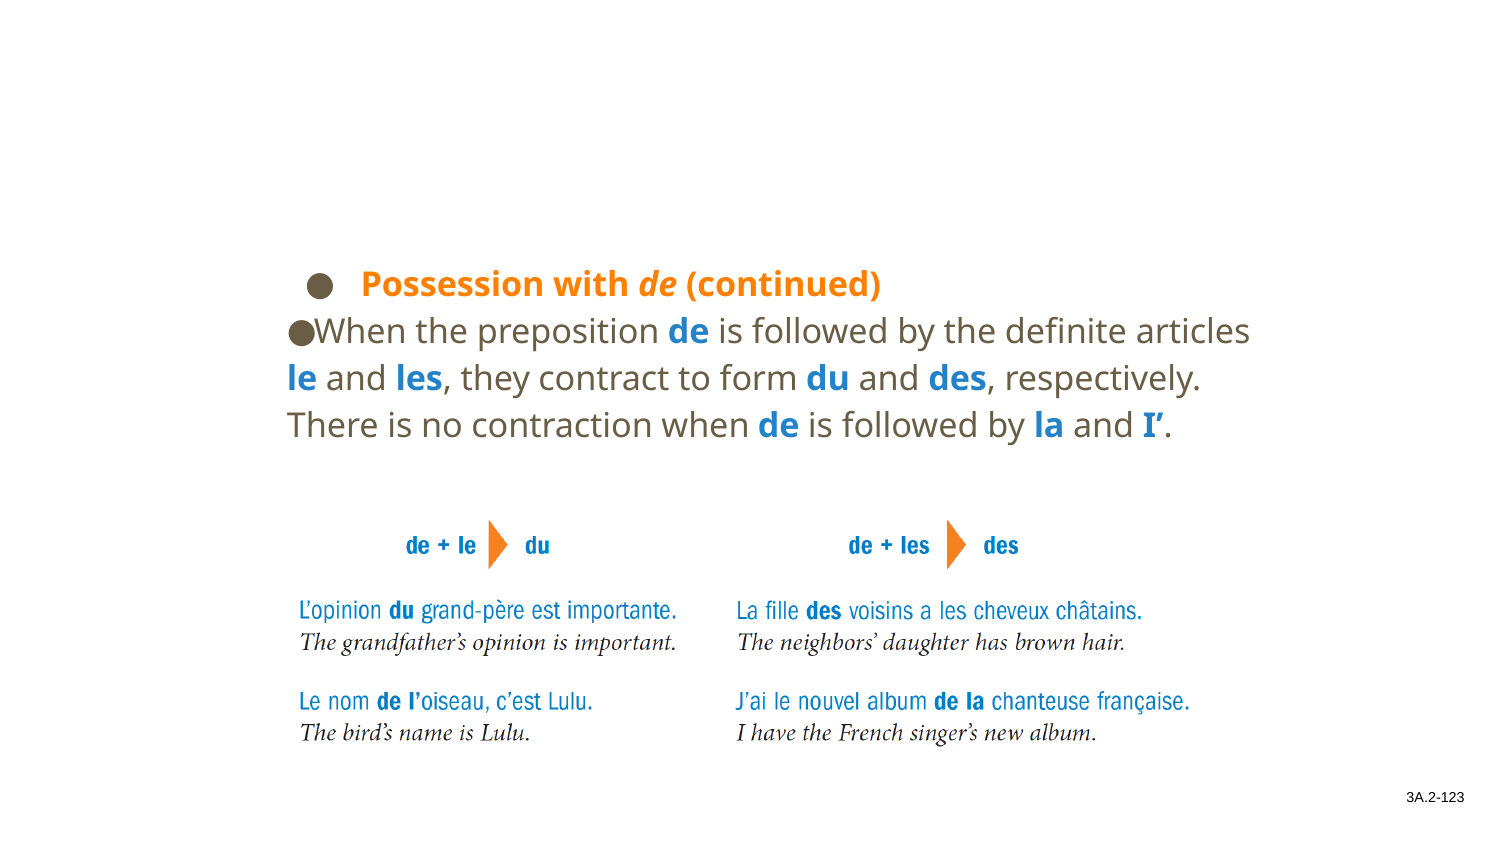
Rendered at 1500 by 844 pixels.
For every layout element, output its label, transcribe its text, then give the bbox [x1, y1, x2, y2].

slide_number 3A.2-123 [1389, 764, 1480, 830]
list Possession with de (continued) When the preposition de is followed by the definite articles le and les, they contract to form du and des, respectively. There is no contraction when de is followed by la and I’. [271, 241, 1266, 476]
picture [290, 505, 1199, 758]
